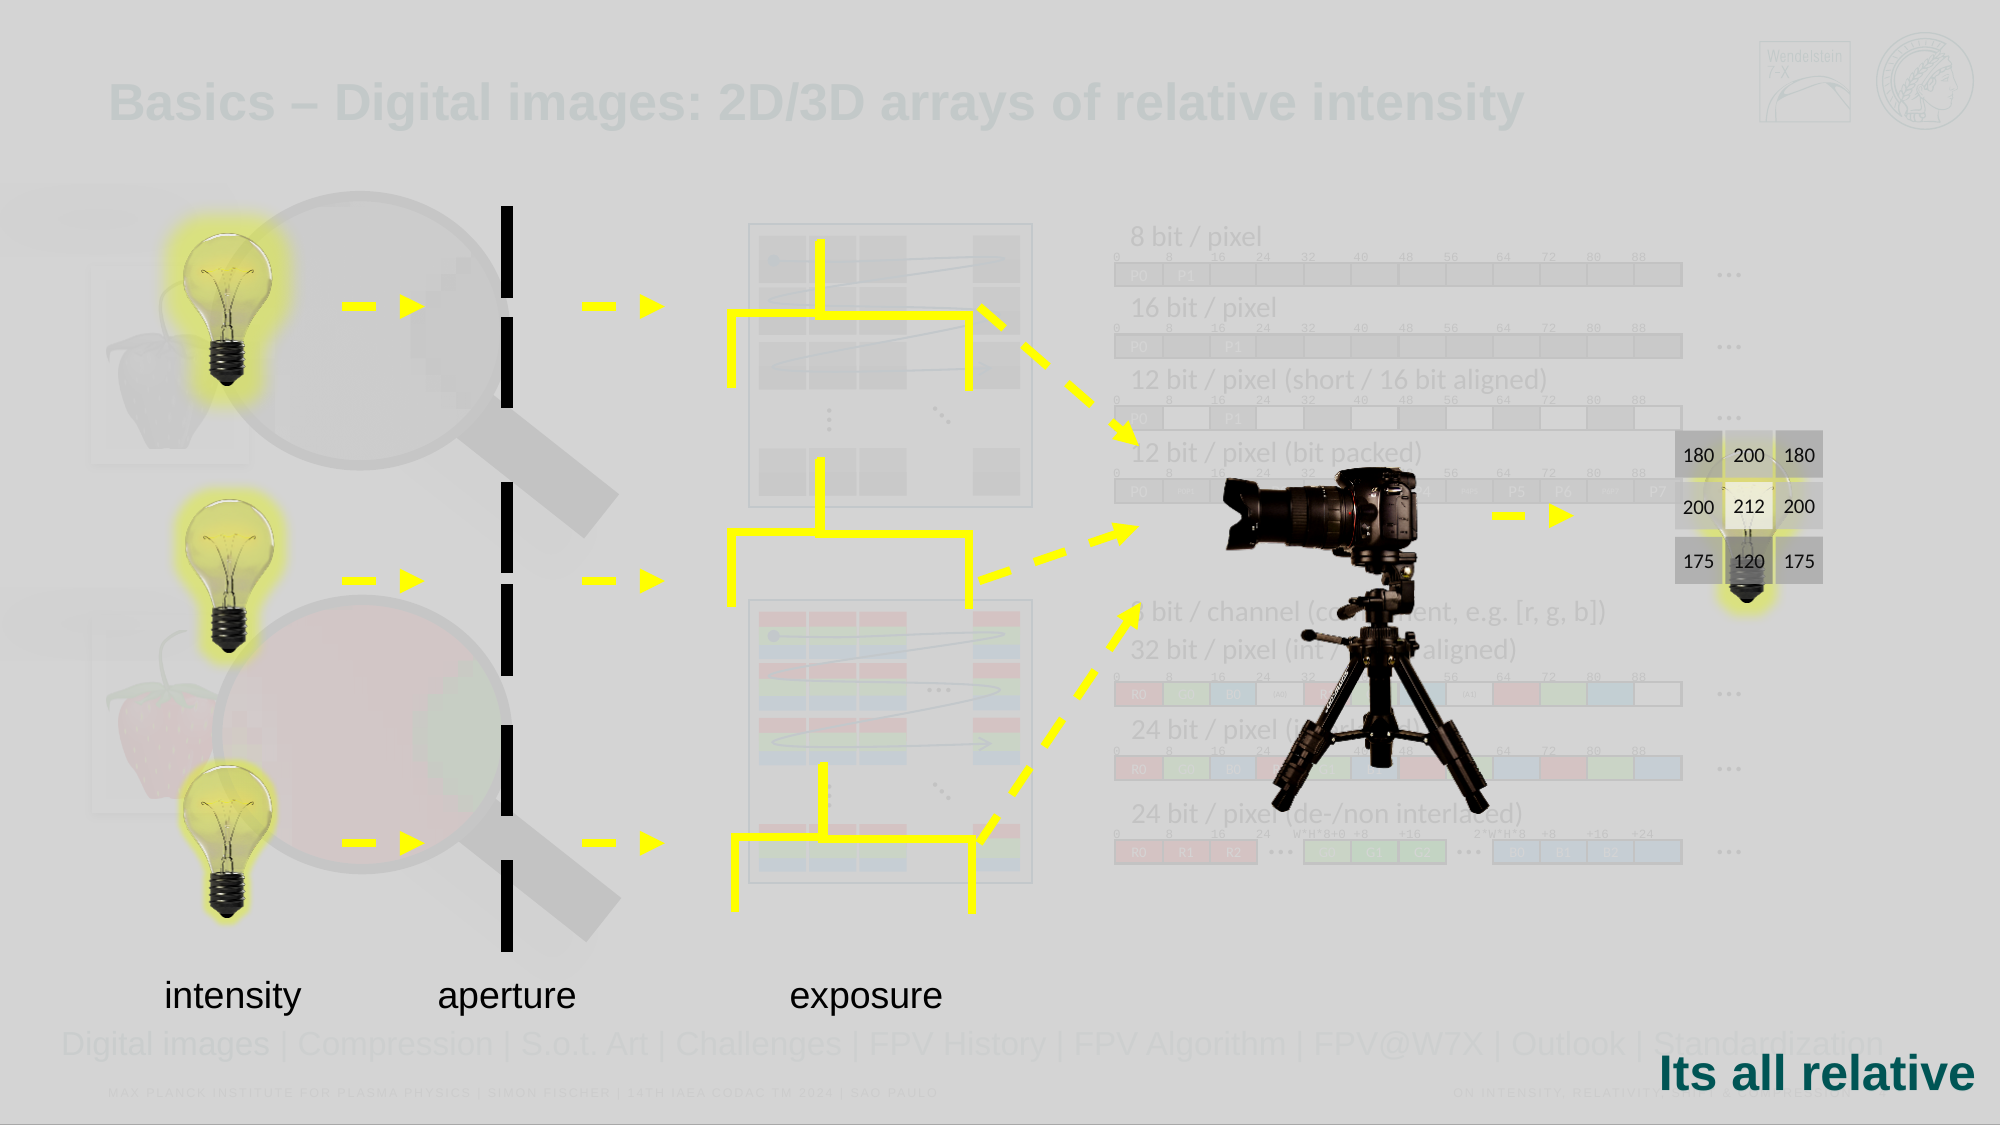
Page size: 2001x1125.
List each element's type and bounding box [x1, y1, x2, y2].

text_box [0, 0, 2000, 1124]
